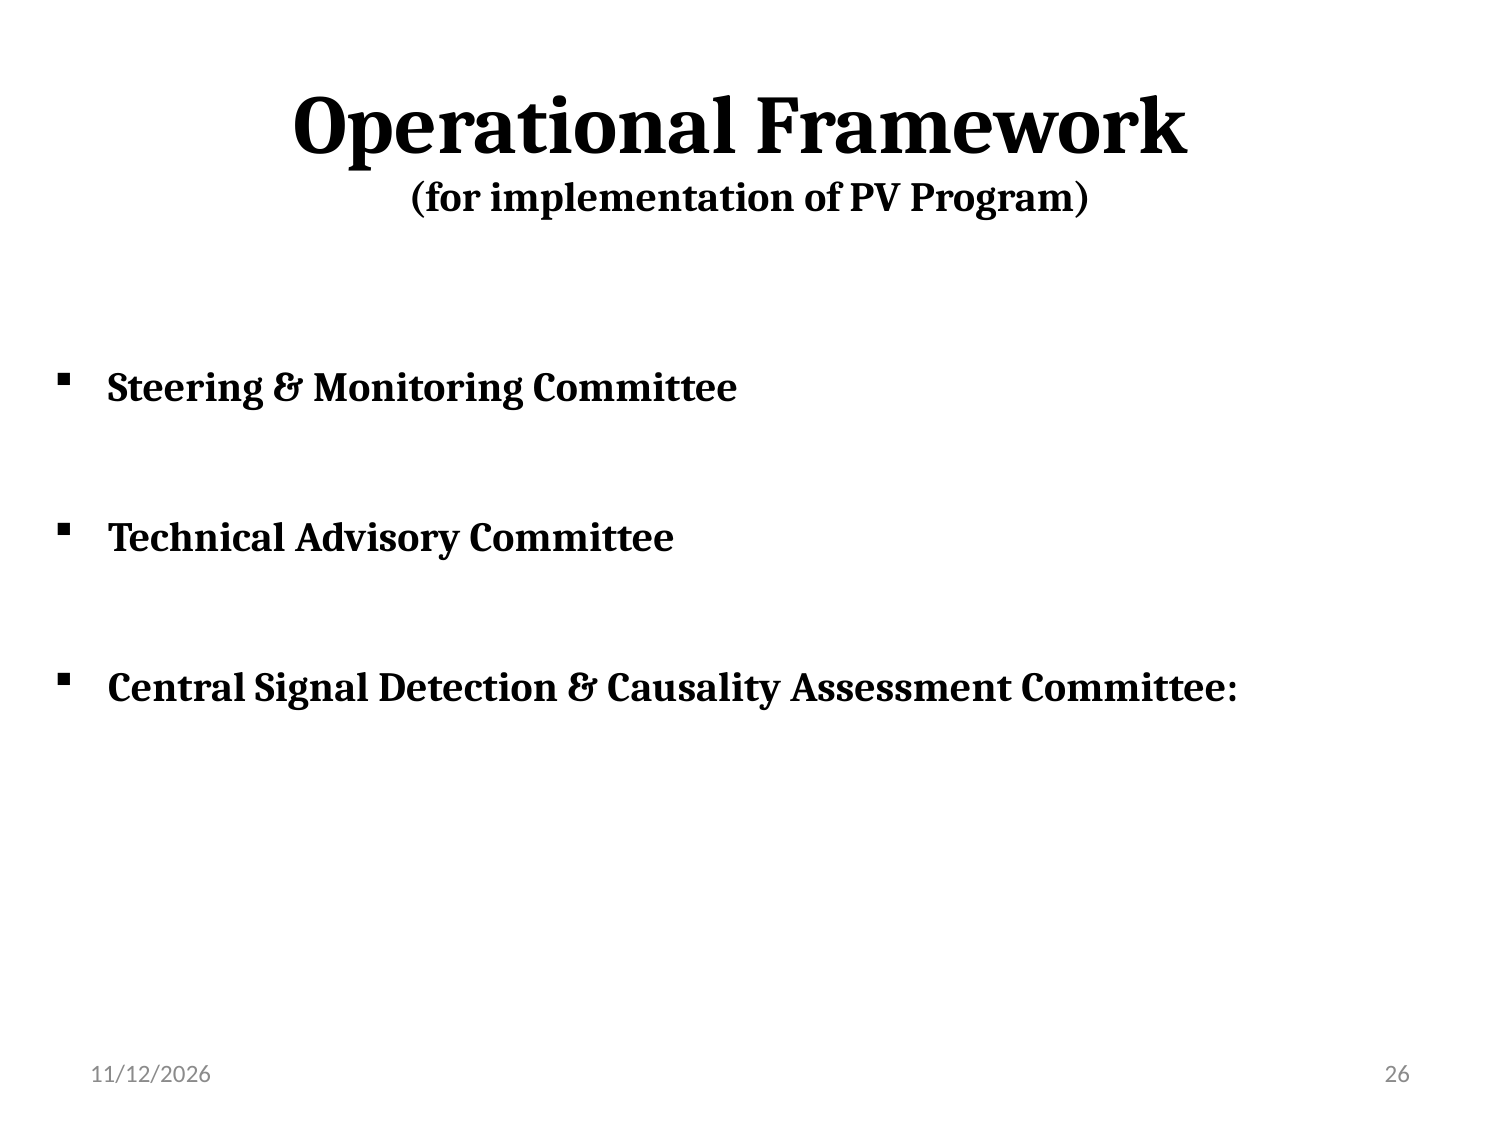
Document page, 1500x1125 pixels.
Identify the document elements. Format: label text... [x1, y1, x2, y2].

text_box Operational Framework (for implementation of PV Program) Steering & Monitoring Committee Technical Advisory Committee Central Signal Detection & Causality Assessment Committee: [0, 62, 1500, 788]
slide_number 26 [1074, 1042, 1425, 1103]
slide_number 07-Feb-25 [75, 1042, 425, 1103]
